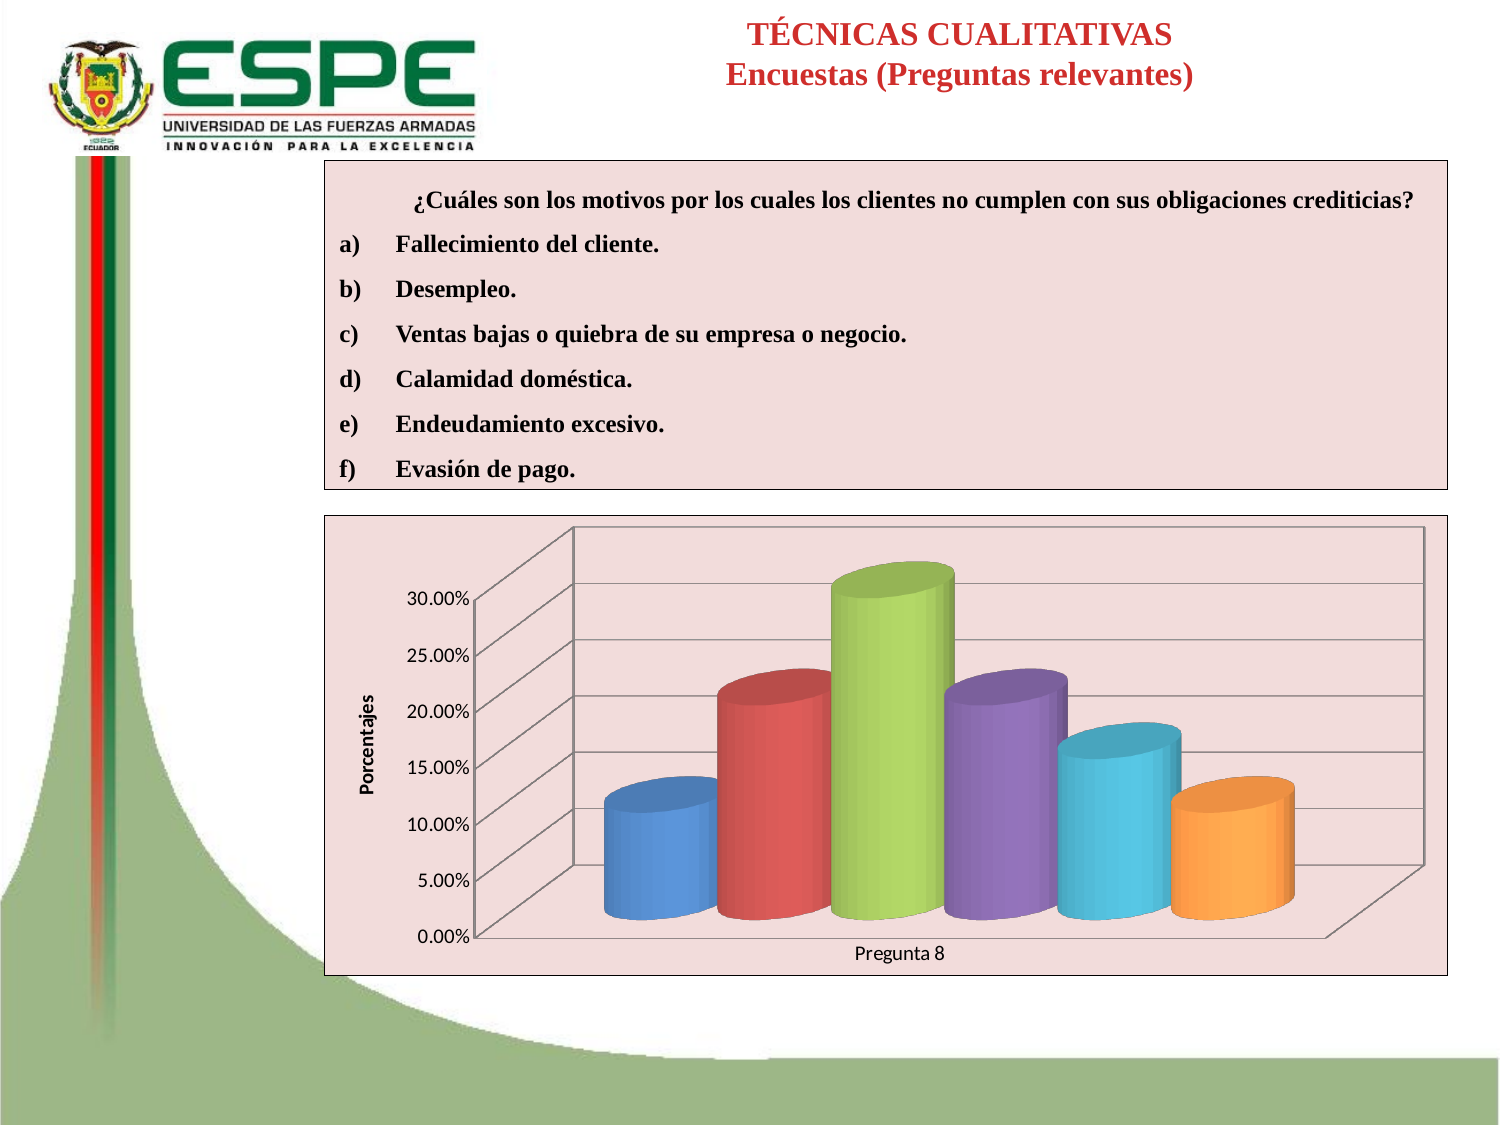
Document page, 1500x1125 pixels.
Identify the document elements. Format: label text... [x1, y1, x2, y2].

chart [324, 514, 1449, 977]
text_box ¿Cuáles son los motivos por los cuales los clientes no cumplen con sus obligaciones crediticias? Fallecimiento del cliente. Desempleo. Ventas bajas o quiebra de su empresa o negocio. Calamidad doméstica. Endeudamiento excesivo. Evasión de pago. [324, 160, 1448, 490]
text_box TÉCNICAS CUALITATIVAS Encuestas (Preguntas relevantes) [446, 4, 1474, 88]
picture [0, 0, 1500, 1125]
